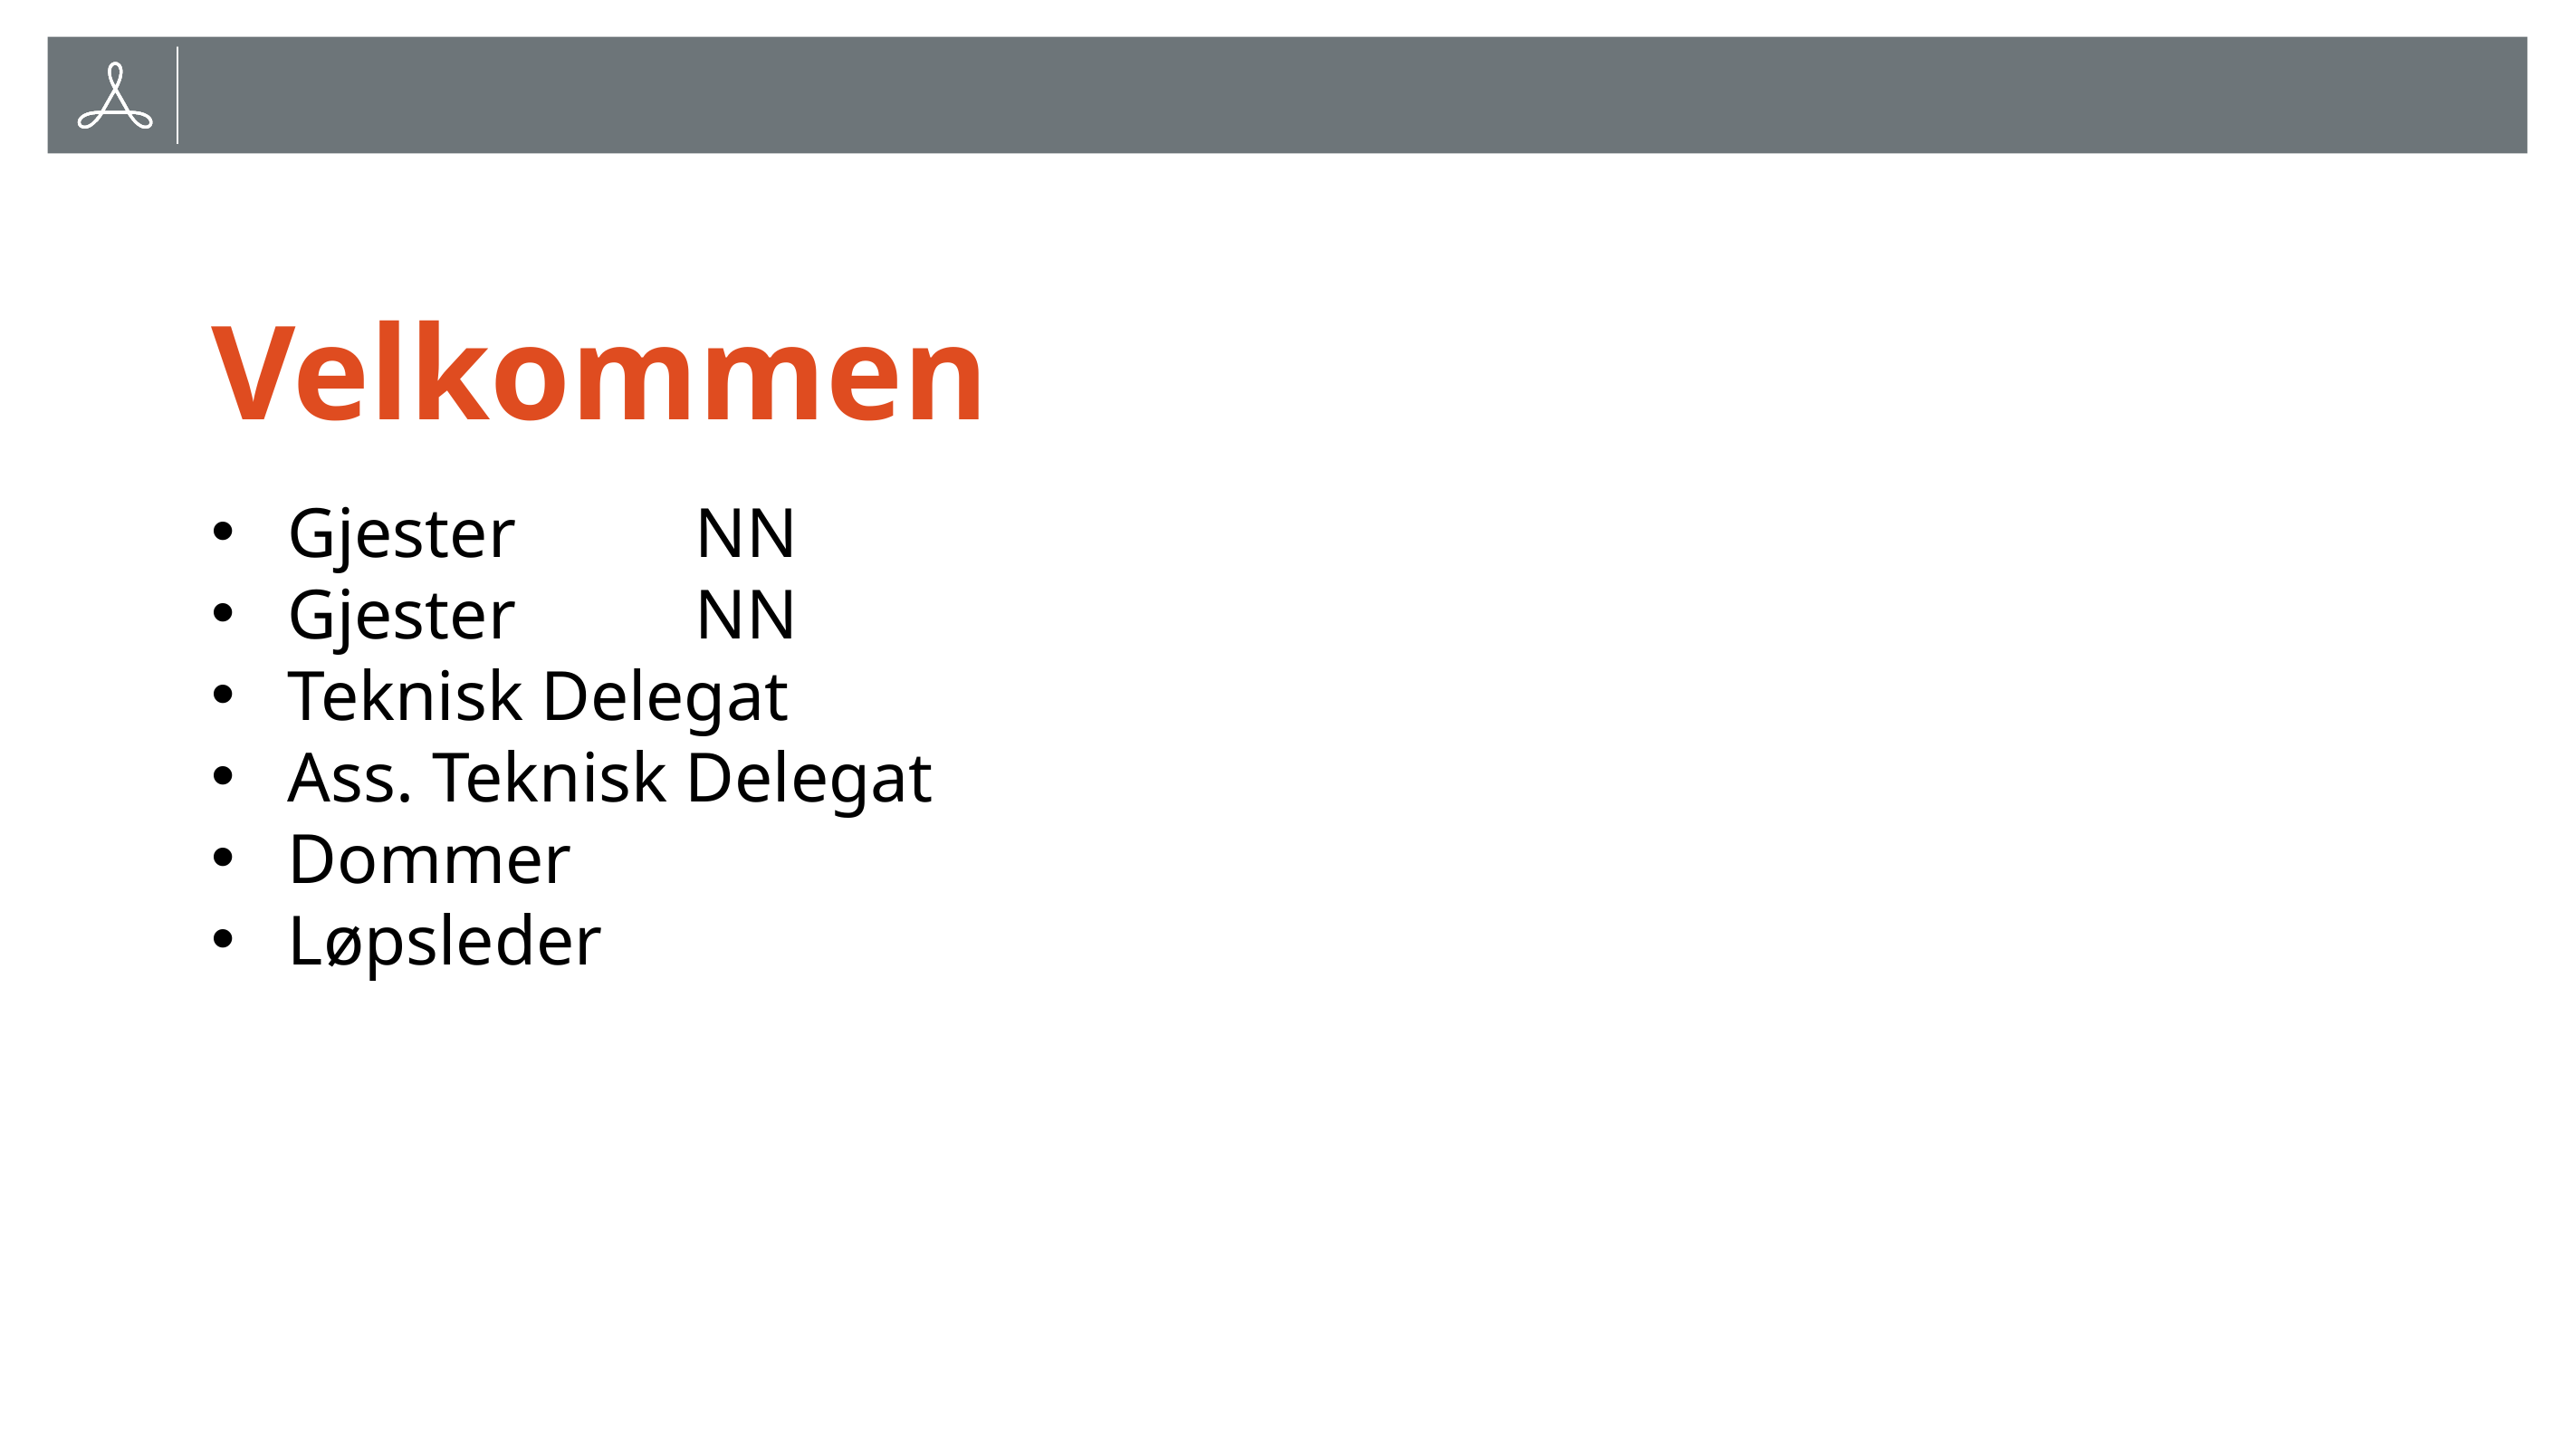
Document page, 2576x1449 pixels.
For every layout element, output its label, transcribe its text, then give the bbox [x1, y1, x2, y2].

picture [15, 0, 178, 144]
title Velkommen [211, 164, 2364, 449]
list Gjester NN Gjester NN Teknisk Delegat Ass. Teknisk Delegat Dommer Løpsleder [211, 489, 2364, 1413]
